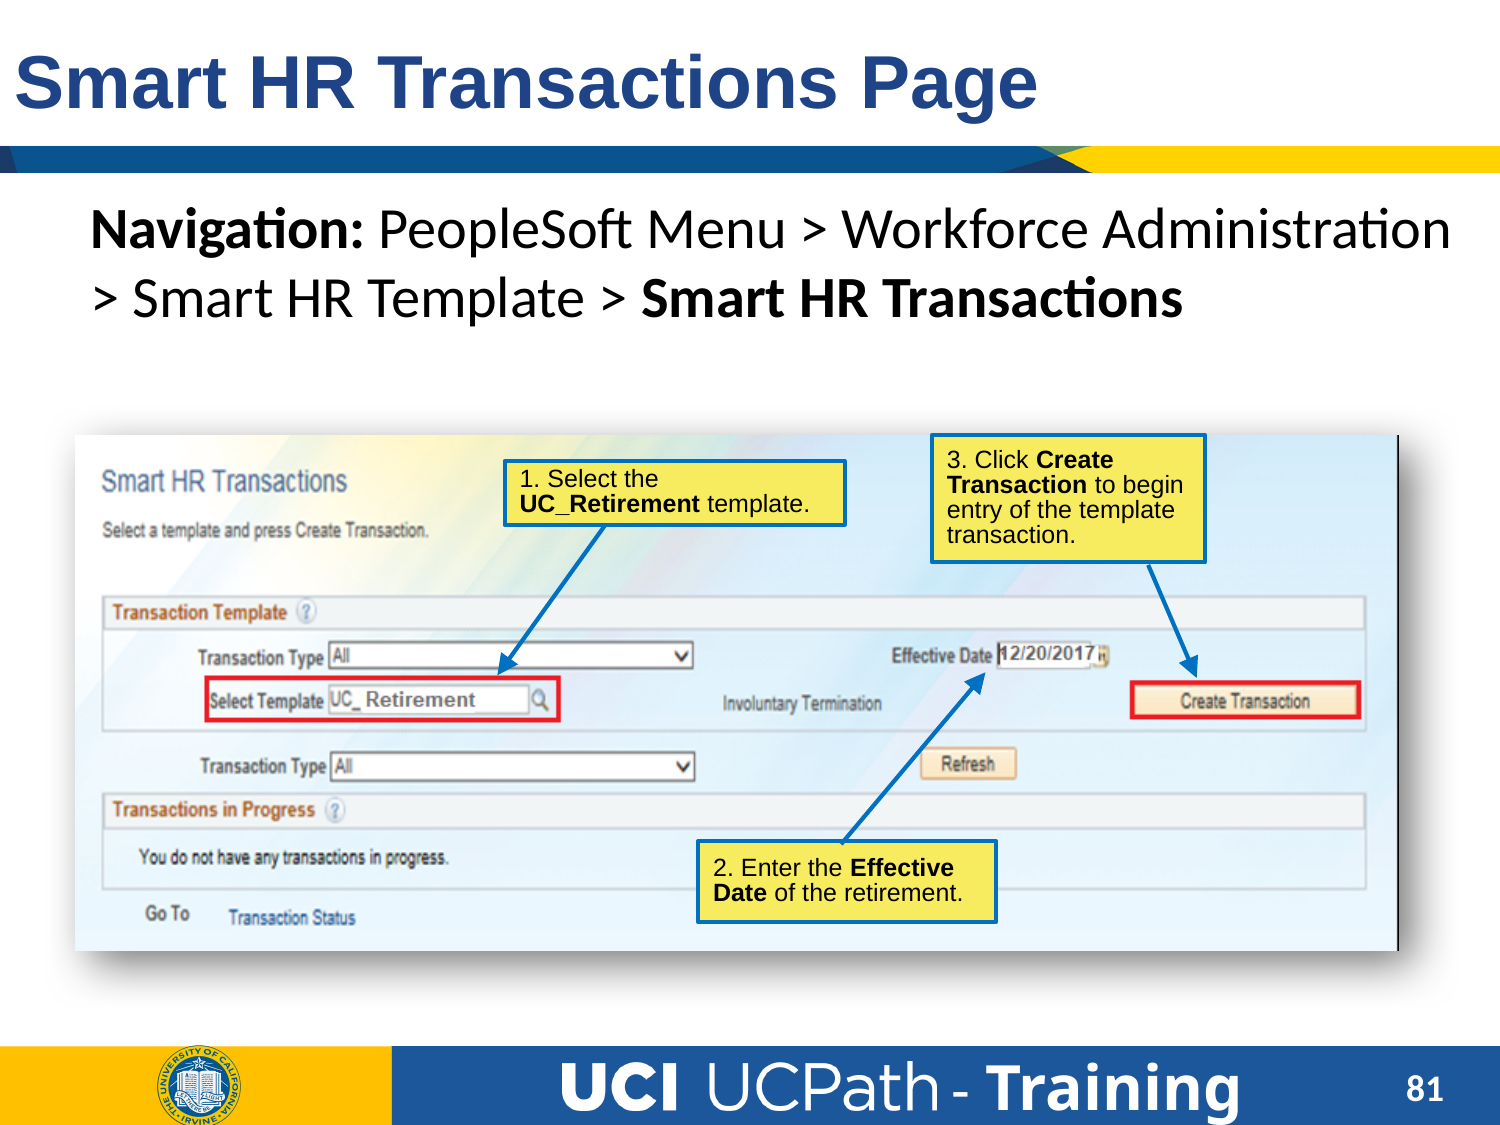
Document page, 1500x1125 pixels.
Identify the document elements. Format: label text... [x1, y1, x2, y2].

picture [74, 434, 1399, 952]
list Navigation: PeopleSoft Menu > Workforce Administration > Smart HR Template > Smart HR Transactions [75, 182, 1471, 425]
picture [0, 120, 1500, 251]
picture [157, 1045, 241, 1125]
picture [562, 1061, 937, 1111]
title Smart HR Transactions Page [0, 9, 1350, 149]
